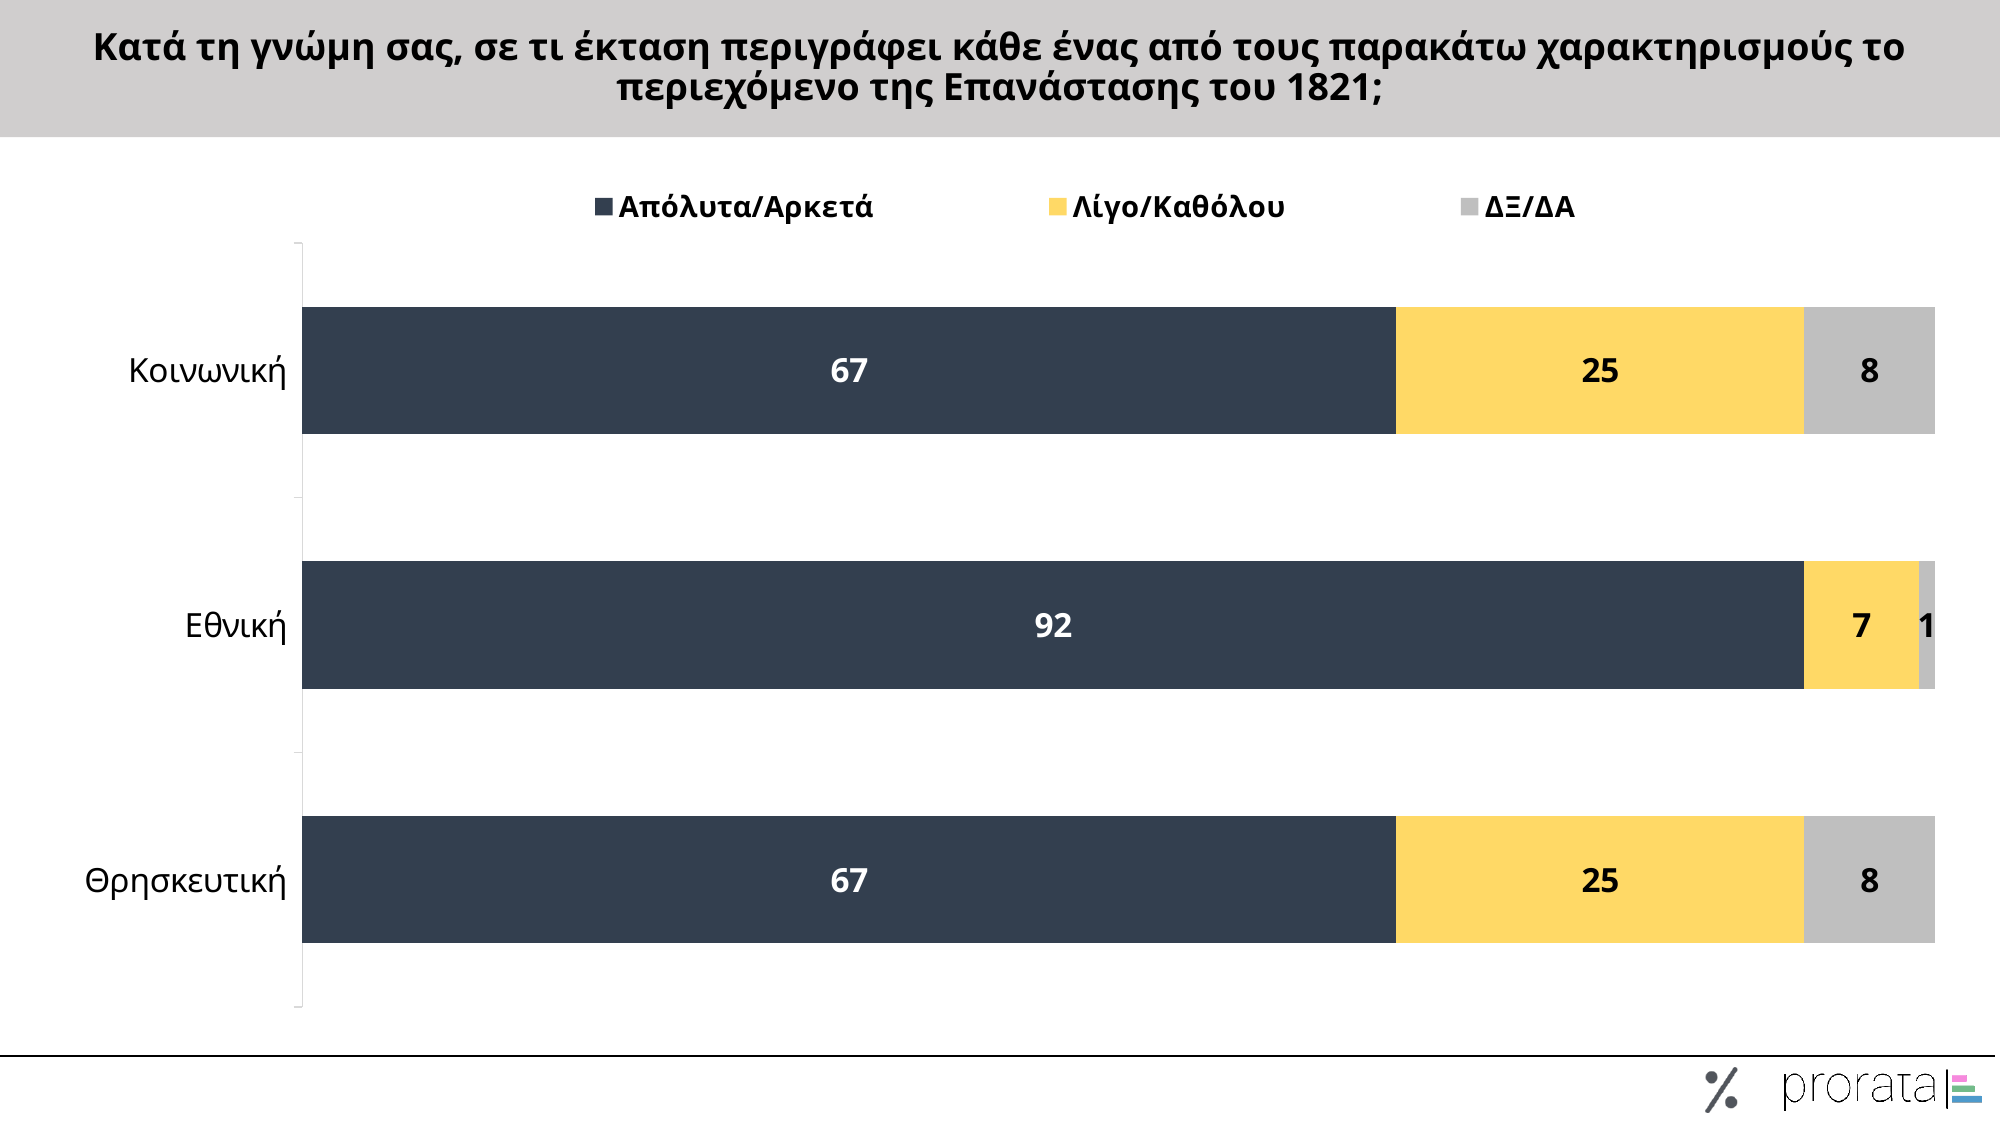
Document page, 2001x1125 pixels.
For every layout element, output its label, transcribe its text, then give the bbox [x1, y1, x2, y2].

picture [1784, 1067, 1982, 1113]
text_box Κατά τη γνώμη σας, σε τι έκταση περιγράφει κάθε ένας από τους παρακάτω χαρακτηρισμούς το περιεχόμενο της Επανάστασης του 1821; [0, 0, 2000, 138]
picture [1698, 1067, 1744, 1113]
chart [0, 137, 1970, 1047]
